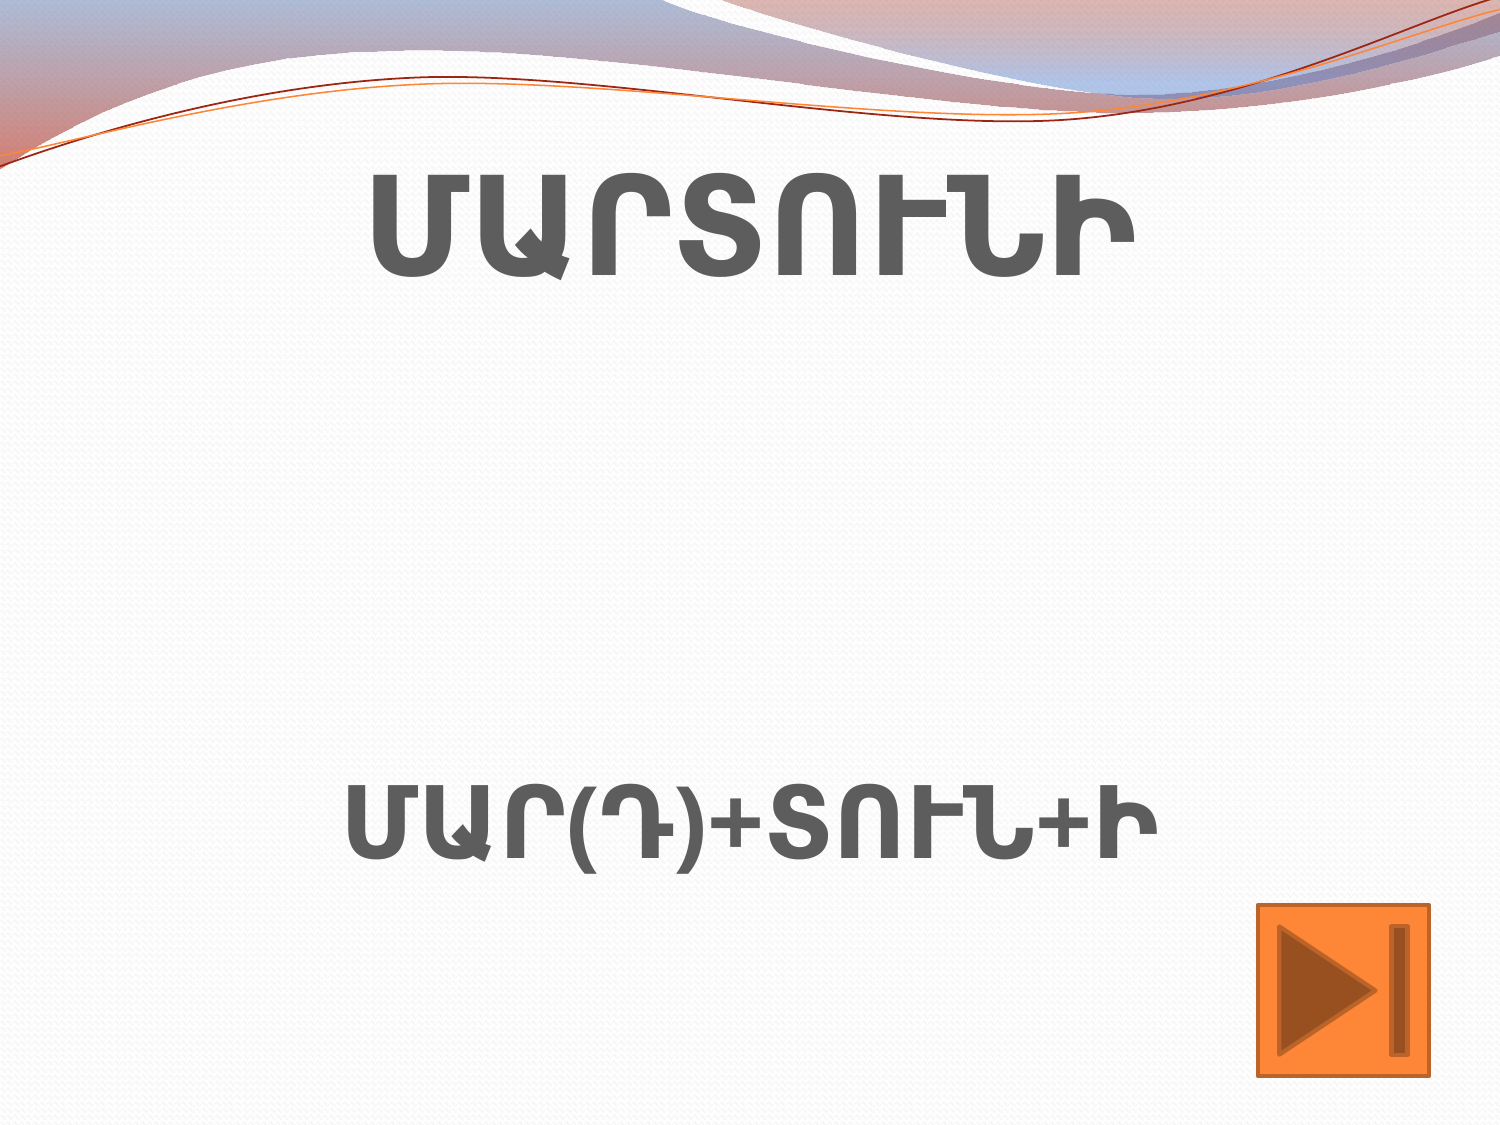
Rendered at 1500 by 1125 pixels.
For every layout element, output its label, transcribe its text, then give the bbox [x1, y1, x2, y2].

title ՄԱՐՏՈՒՆԻ [74, 115, 1426, 304]
text_box [1256, 903, 1431, 1078]
list ՄԱՐ(Դ)+ՏՈՒՆ+Ի [74, 751, 1426, 1038]
